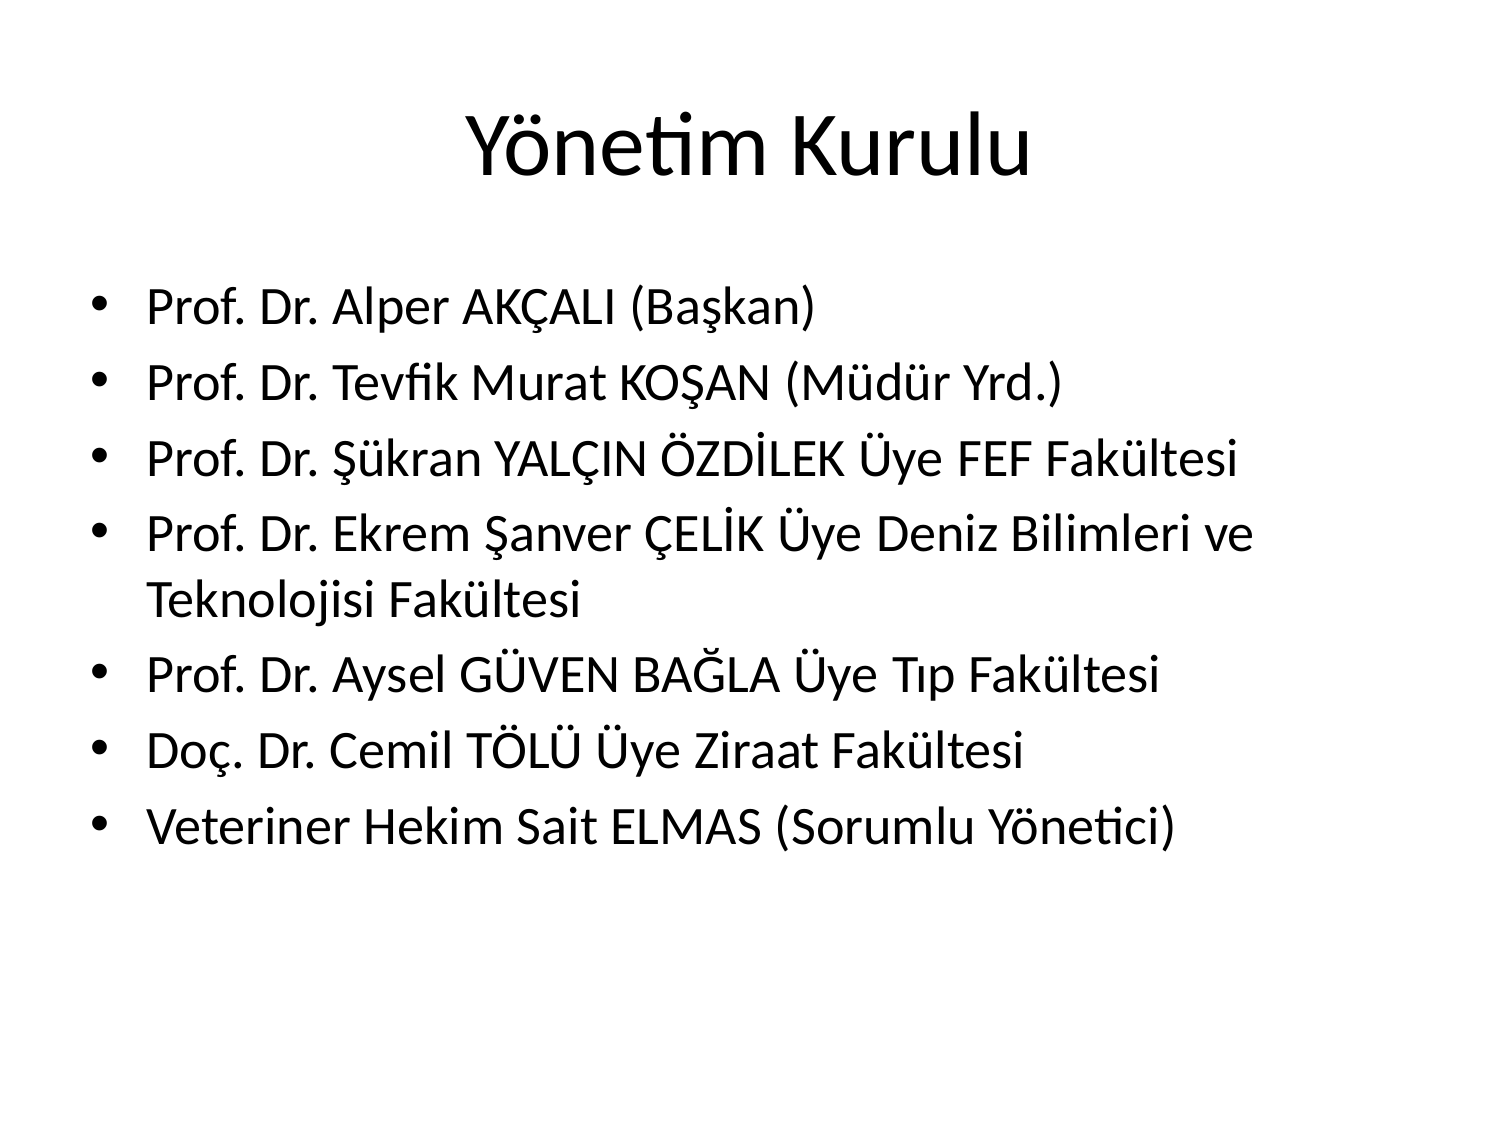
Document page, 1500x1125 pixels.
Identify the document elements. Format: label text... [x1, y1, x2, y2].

title Yönetim Kurulu [75, 45, 1425, 233]
list Prof. Dr. Alper AKÇALI (Başkan) Prof. Dr. Tevfik Murat KOŞAN (Müdür Yrd.) Prof. Dr. Şükran YALÇIN ÖZDİLEK Üye FEF Fakültesi Prof. Dr. Ekrem Şanver ÇELİK Üye Deniz Bilimleri ve Teknolojisi Fakültesi Prof. Dr. Aysel GÜVEN BAĞLA Üye Tıp Fakültesi Doç. Dr. Cemil TÖLÜ Üye Ziraat Fakültesi Veteriner Hekim Sait ELMAS (Sorumlu Yönetici) [75, 262, 1425, 1005]
